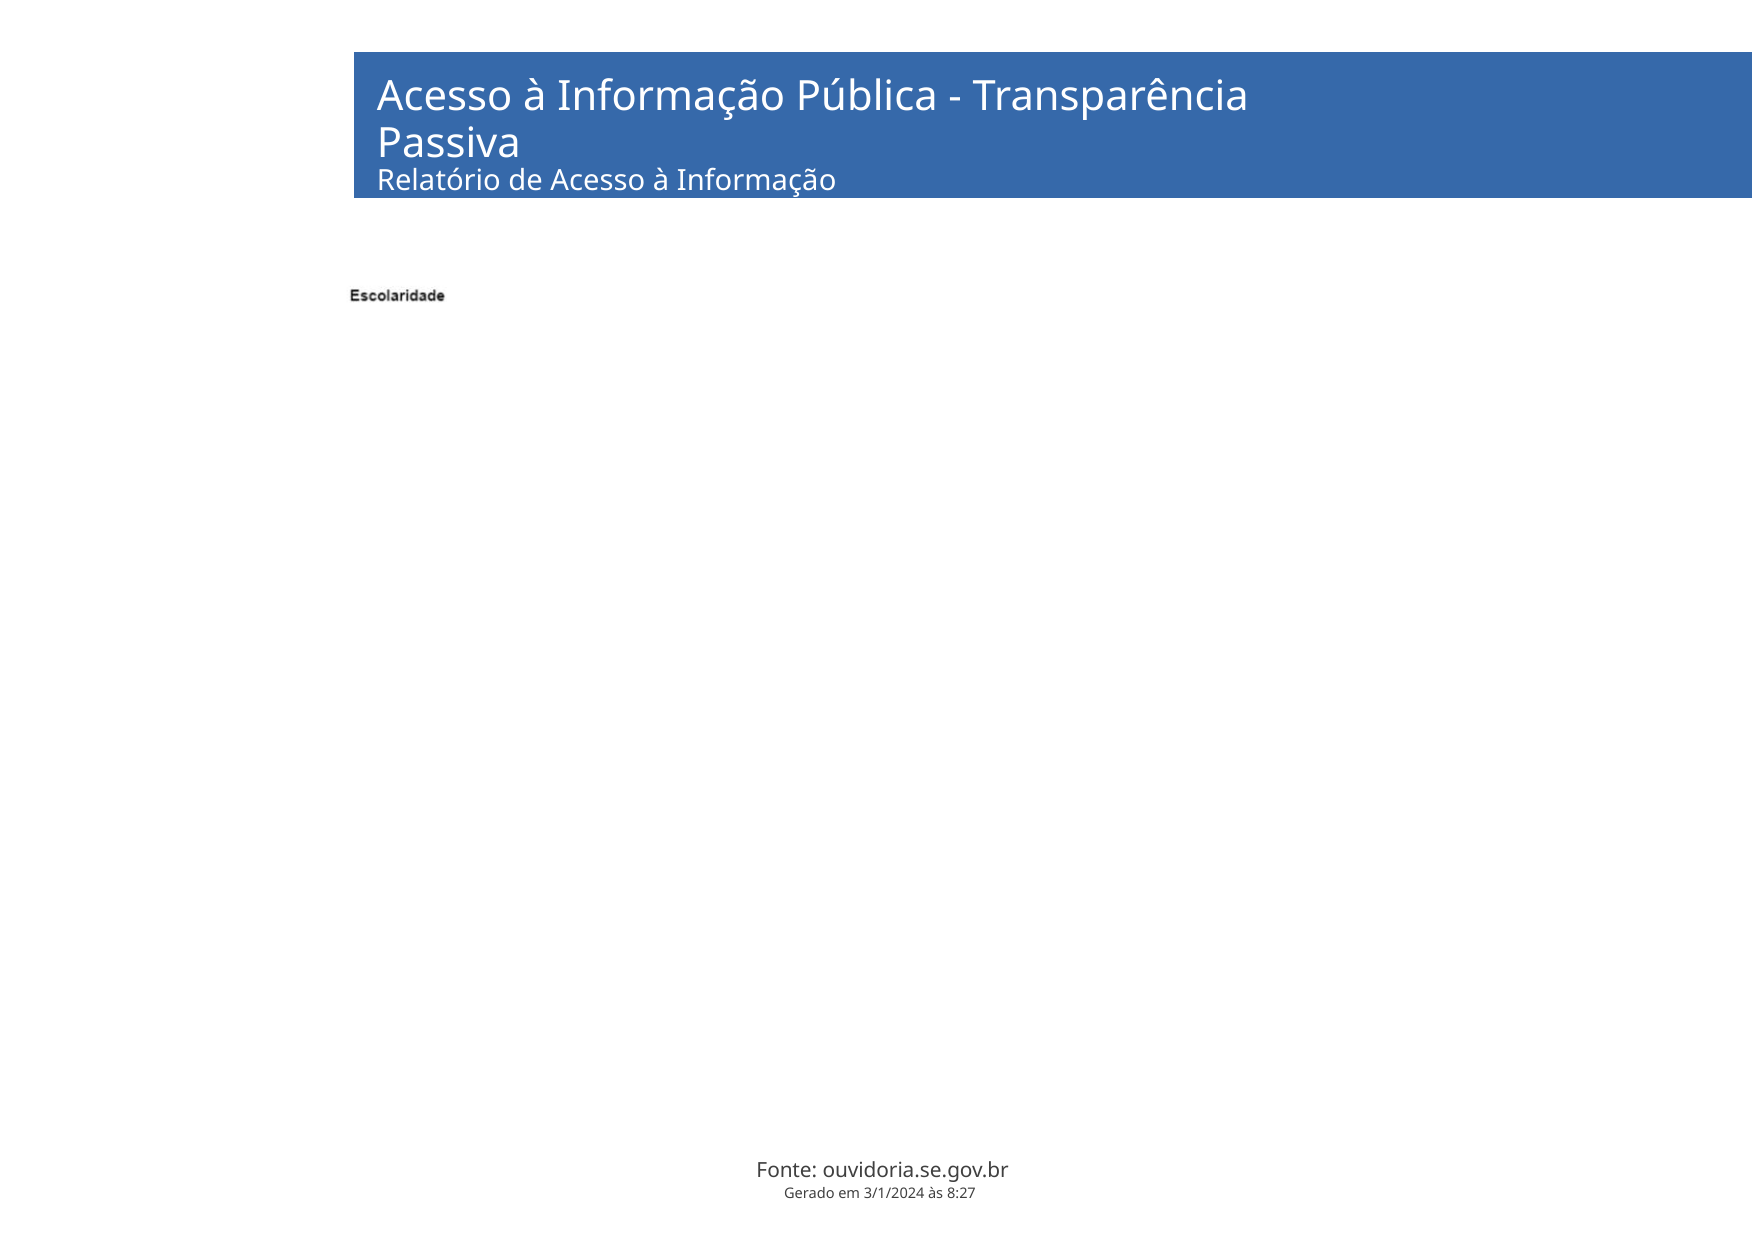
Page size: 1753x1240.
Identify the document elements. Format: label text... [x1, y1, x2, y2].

text_box [354, 52, 1752, 198]
text_box Acesso à Informação Pública - Transparência Passiva Relatório de Acesso à Informação SETURDezembro a Dezembro de 2023 [376, 72, 1403, 228]
text_box Fonte: ouvidoria.se.gov.br [756, 1158, 1023, 1182]
text_box Gerado em 3/1/2024 às 8:27 [784, 1184, 995, 1202]
text_box [155, 211, 1599, 1028]
